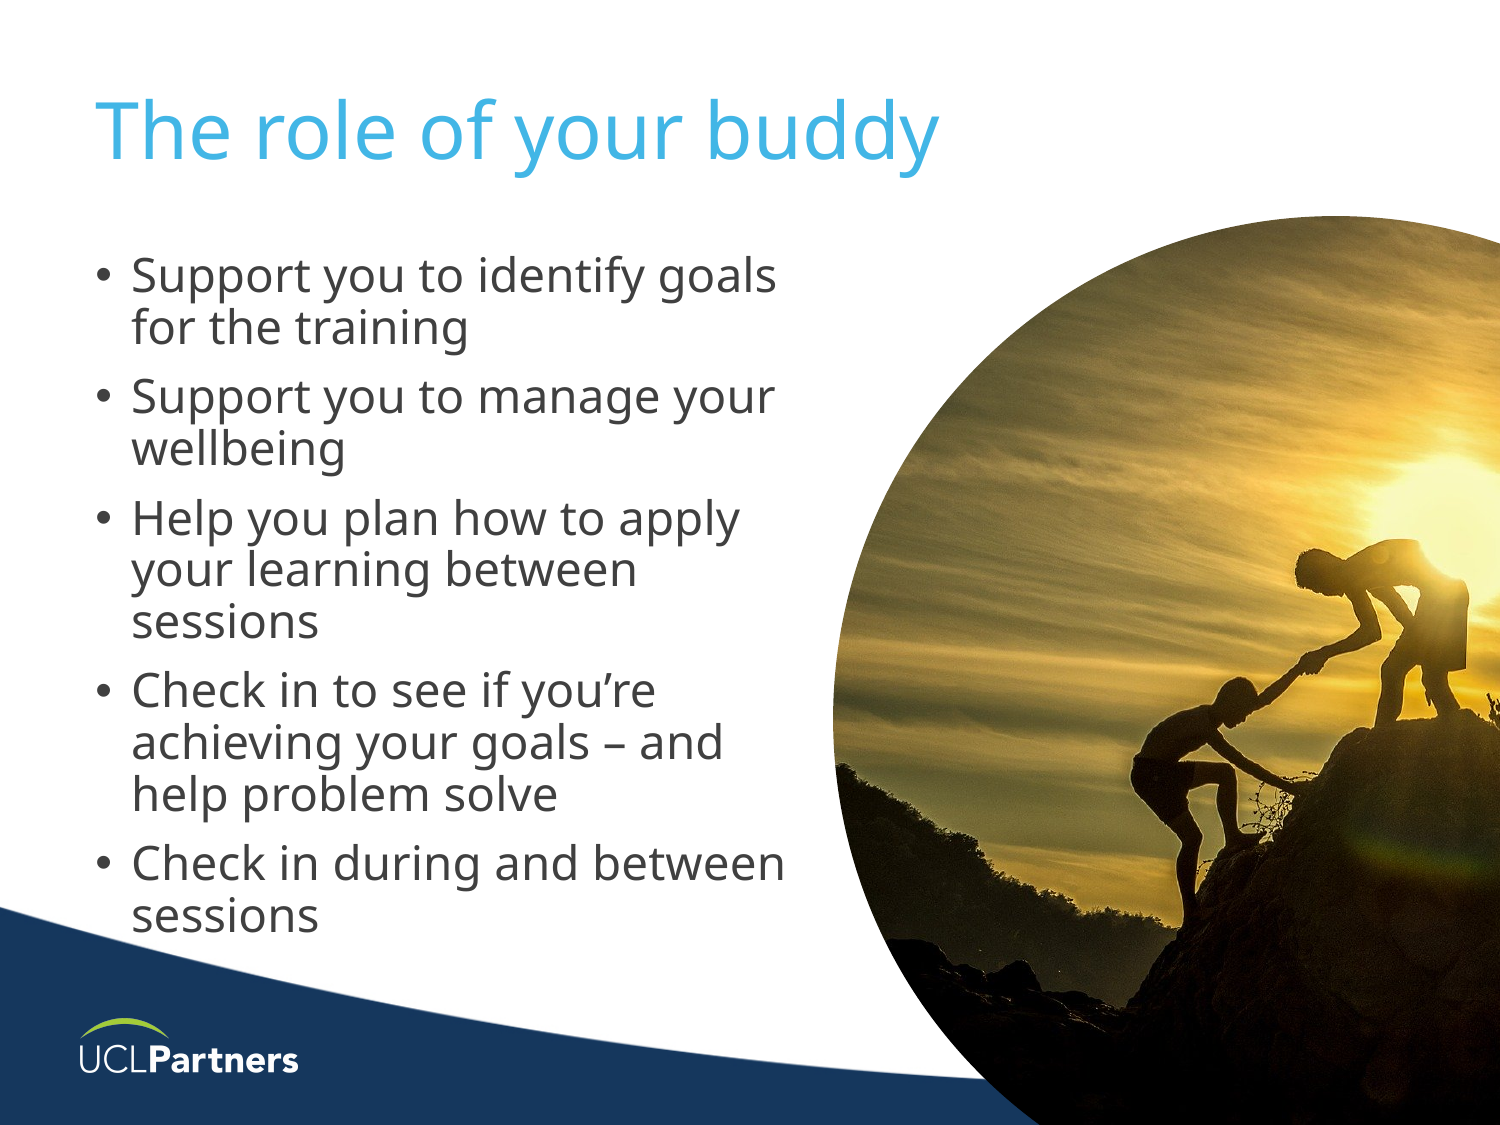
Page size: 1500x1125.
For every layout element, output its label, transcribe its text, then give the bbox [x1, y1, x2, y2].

list Support you to identify goals for the training Support you to manage your wellbeing Help you plan how to apply your learning between sessions Check in to see if you’re achieving your goals – and help problem solve Check in during and between sessions [80, 243, 824, 958]
picture [0, 0, 1500, 1125]
title The role of your buddy [80, 83, 1441, 240]
